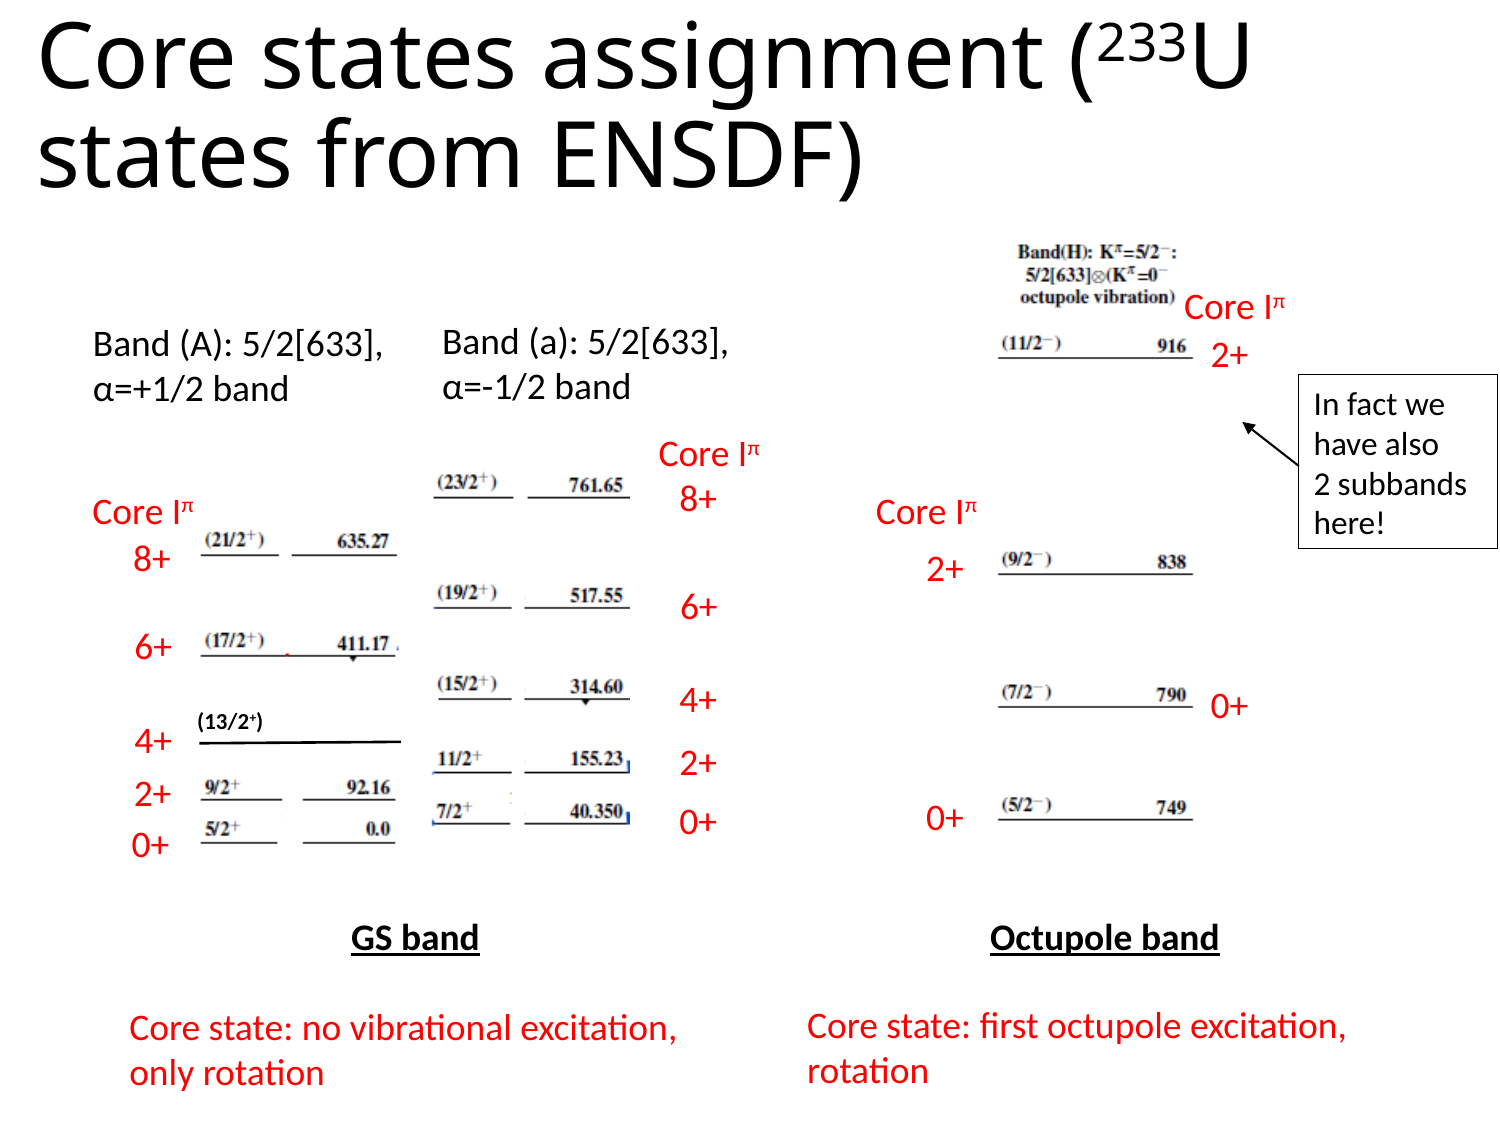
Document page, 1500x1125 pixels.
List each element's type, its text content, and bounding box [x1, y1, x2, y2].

text_box 0+ [664, 789, 732, 850]
text_box 0+ [1215, 673, 1264, 734]
text_box Core state: no vibrational excitation, only rotation [114, 995, 693, 1101]
text_box 8+ [664, 482, 732, 526]
text_box 0+ [911, 785, 979, 845]
text_box Band (a): 5/2[633], α=-1/2 band [427, 309, 745, 415]
text_box 2+ [118, 761, 182, 813]
text_box Core Iπ [1215, 274, 1301, 335]
text_box 6+ [665, 574, 733, 635]
text_box 2+ [664, 730, 733, 791]
picture [182, 462, 630, 852]
text_box In fact we have also 2 subbands here! [1298, 374, 1498, 549]
text_box 6+ [119, 614, 182, 675]
text_box 2+ [1215, 322, 1264, 383]
text_box Octupole band [975, 905, 1235, 966]
text_box Core Iπ [643, 421, 775, 482]
text_box 4+ [664, 667, 732, 728]
picture [981, 234, 1215, 845]
text_box Band (A): 5/2[633], α=+1/2 band [78, 311, 399, 417]
text_box 4+ [119, 708, 182, 769]
title Core states assignment (233U states from ENSDF) [20, 0, 1480, 218]
text_box 2+ [911, 536, 979, 597]
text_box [1242, 421, 1299, 466]
text_box GS band [336, 905, 495, 966]
text_box Core Iπ [861, 479, 981, 539]
text_box 8+ [118, 526, 182, 586]
text_box 0+ [116, 813, 185, 873]
text_box Core Iπ [77, 479, 182, 539]
text_box Core state: first octupole excitation, rotation [792, 994, 1500, 1099]
